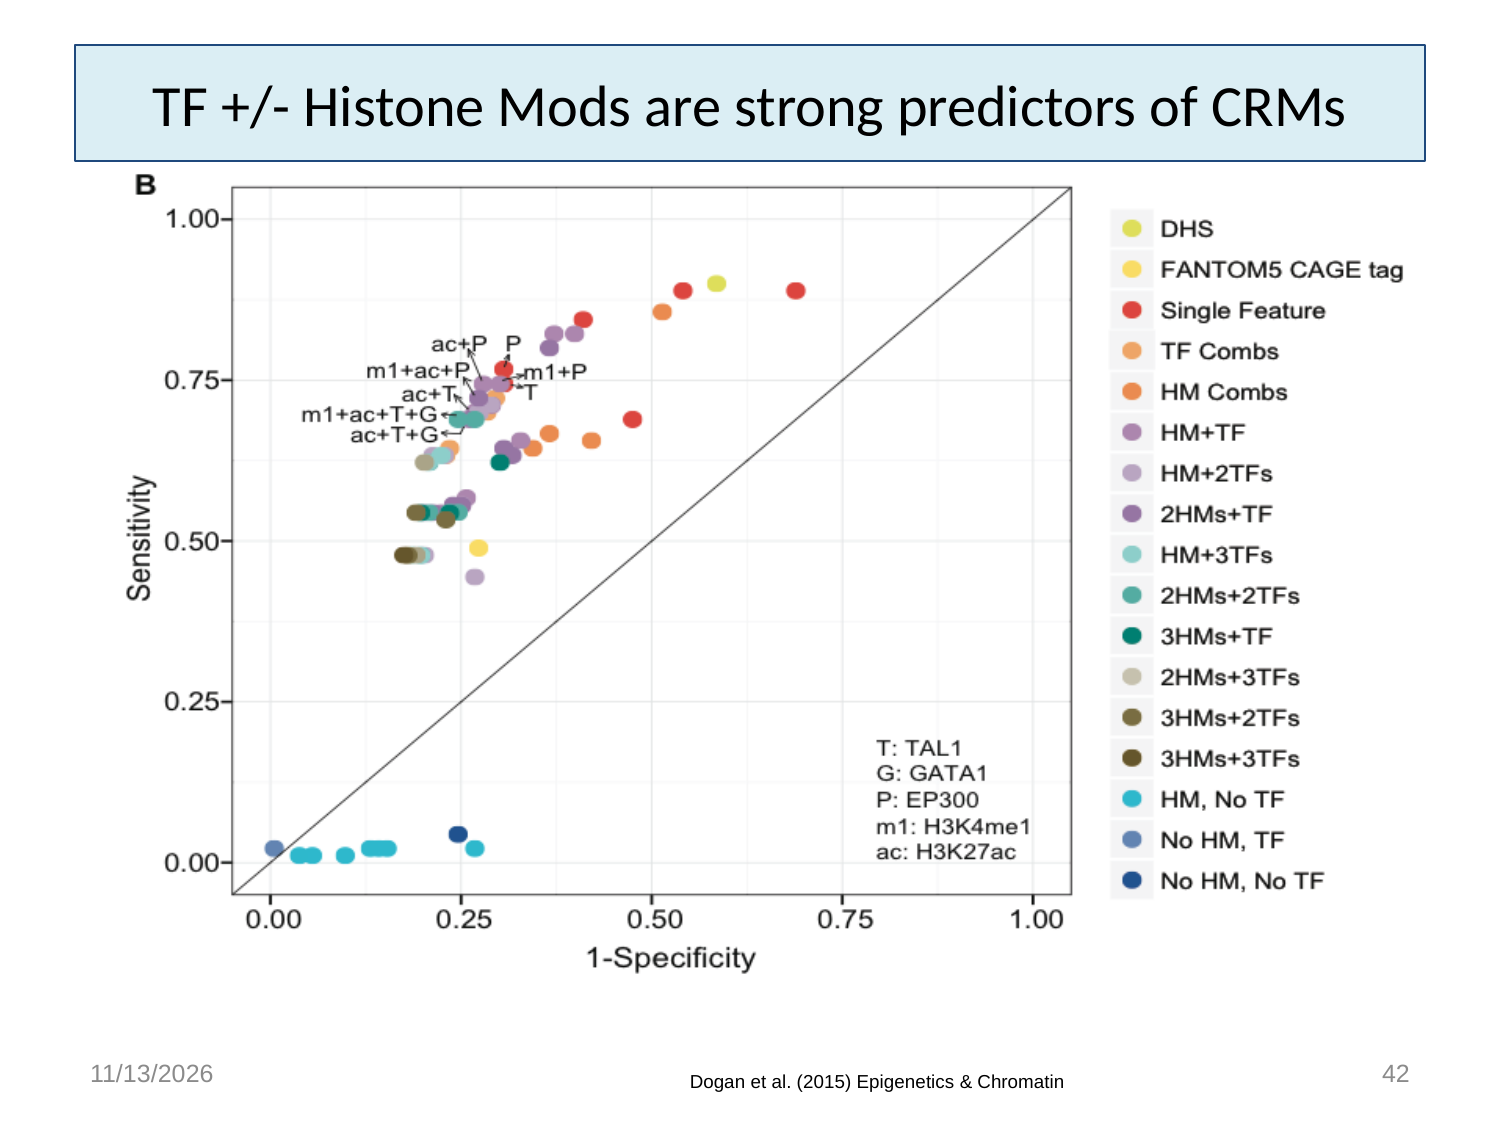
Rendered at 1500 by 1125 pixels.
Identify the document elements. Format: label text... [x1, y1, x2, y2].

slide_number 42 [1074, 1042, 1425, 1103]
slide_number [75, 1042, 425, 1103]
picture [78, 162, 1426, 988]
title TF +/- Histone Mods are strong predictors of CRMs [74, 44, 1426, 162]
text_box Dogan et al. (2015) Epigenetics & Chromatin [674, 1062, 1079, 1100]
